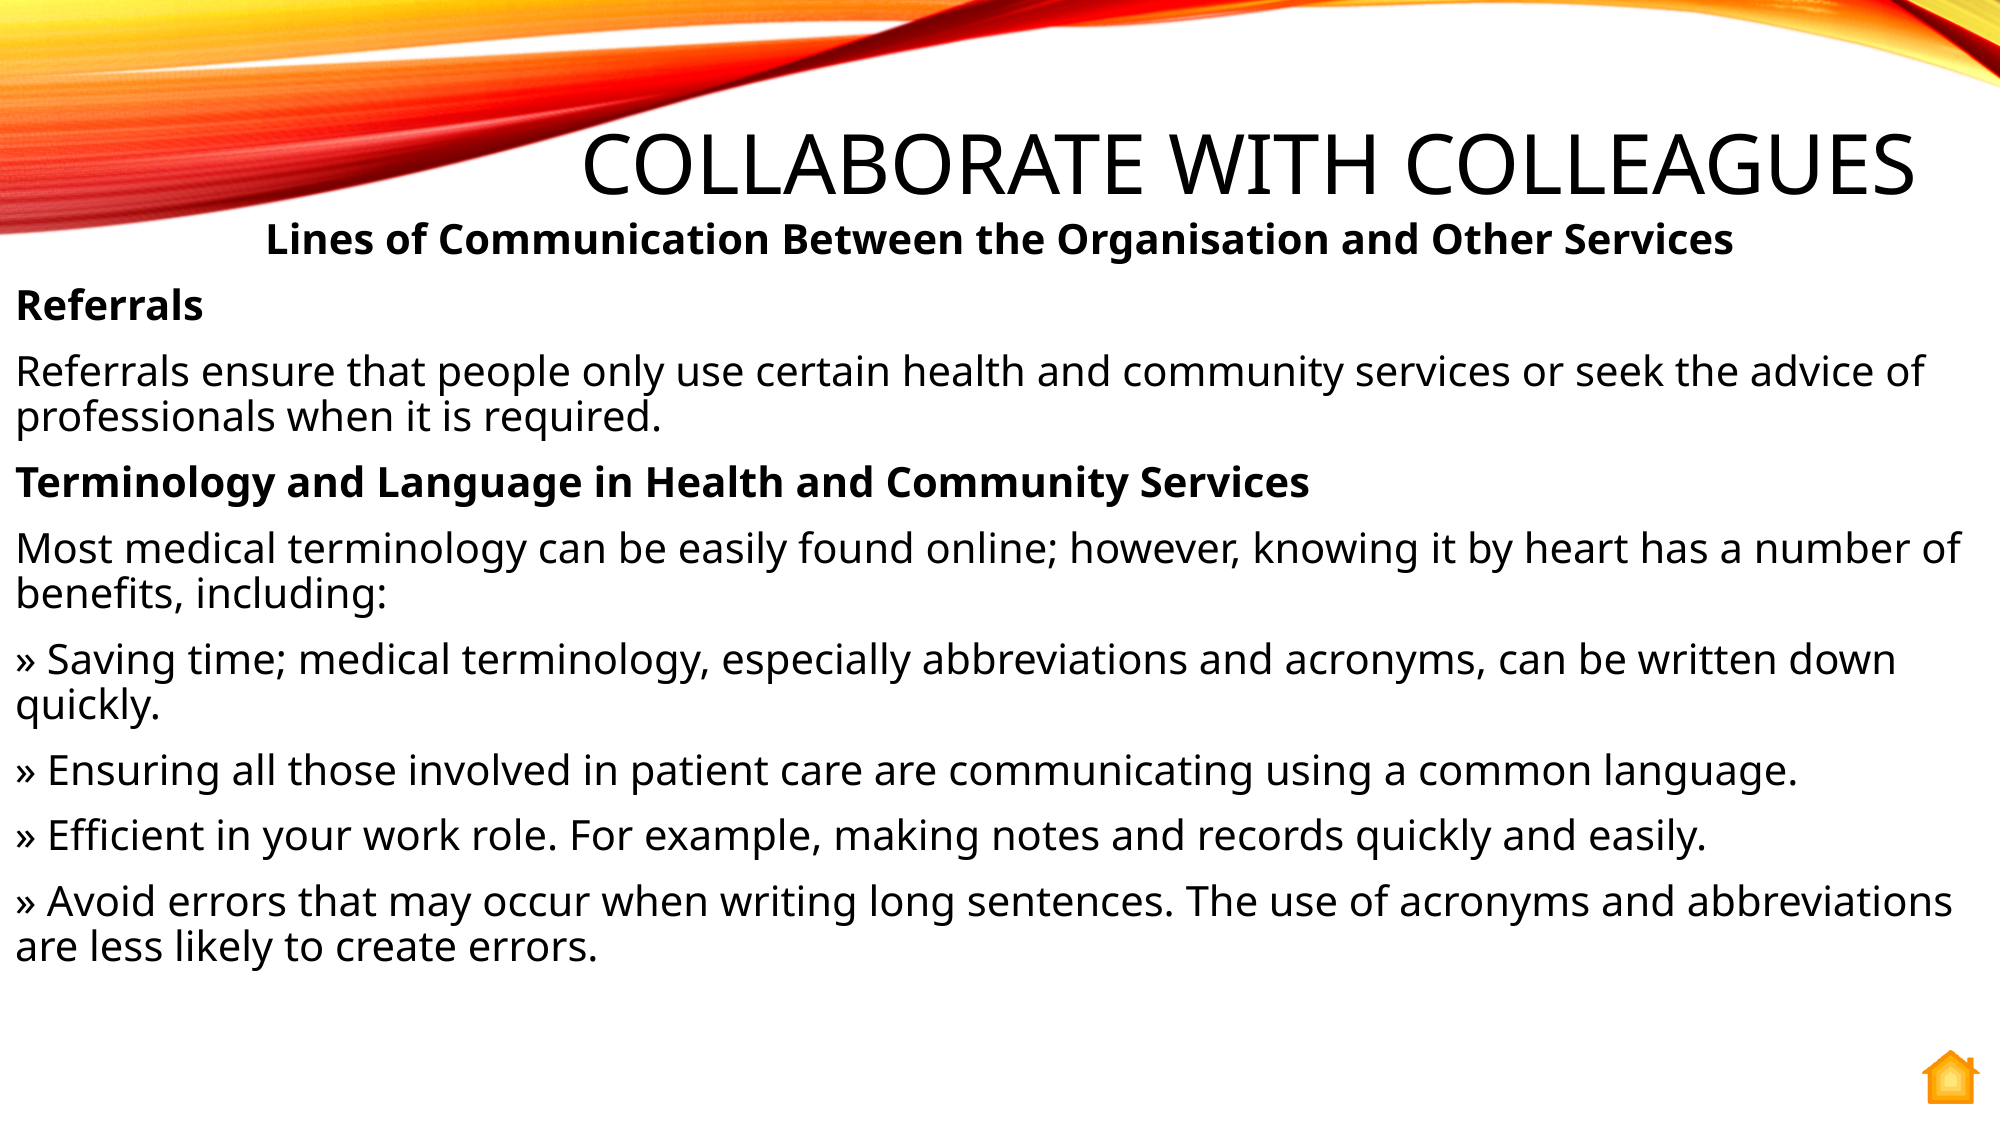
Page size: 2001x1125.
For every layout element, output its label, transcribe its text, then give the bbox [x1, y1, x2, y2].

picture [1904, 1032, 1996, 1123]
list Lines of Communication Between the Organisation and Other Services Referrals Referrals ensure that people only use certain health and community services or seek the advice of professionals when it is required. Terminology and Language in Health and Community Services Most medical terminology can be easily found online; however, knowing it by heart has a number of benefits, including: » Saving time; medical terminology, especially abbreviations and acronyms, can be written down quickly. » Ensuring all those involved in patient care are communicating using a common language. » Efficient in your work role. For example, making notes and records quickly and easily. » Avoid errors that may occur when writing long sentences. The use of acronyms and abbreviations are less likely to create errors. [0, 211, 2000, 1081]
title Collaborate With Colleagues [520, 93, 1934, 211]
picture [0, 0, 2000, 211]
